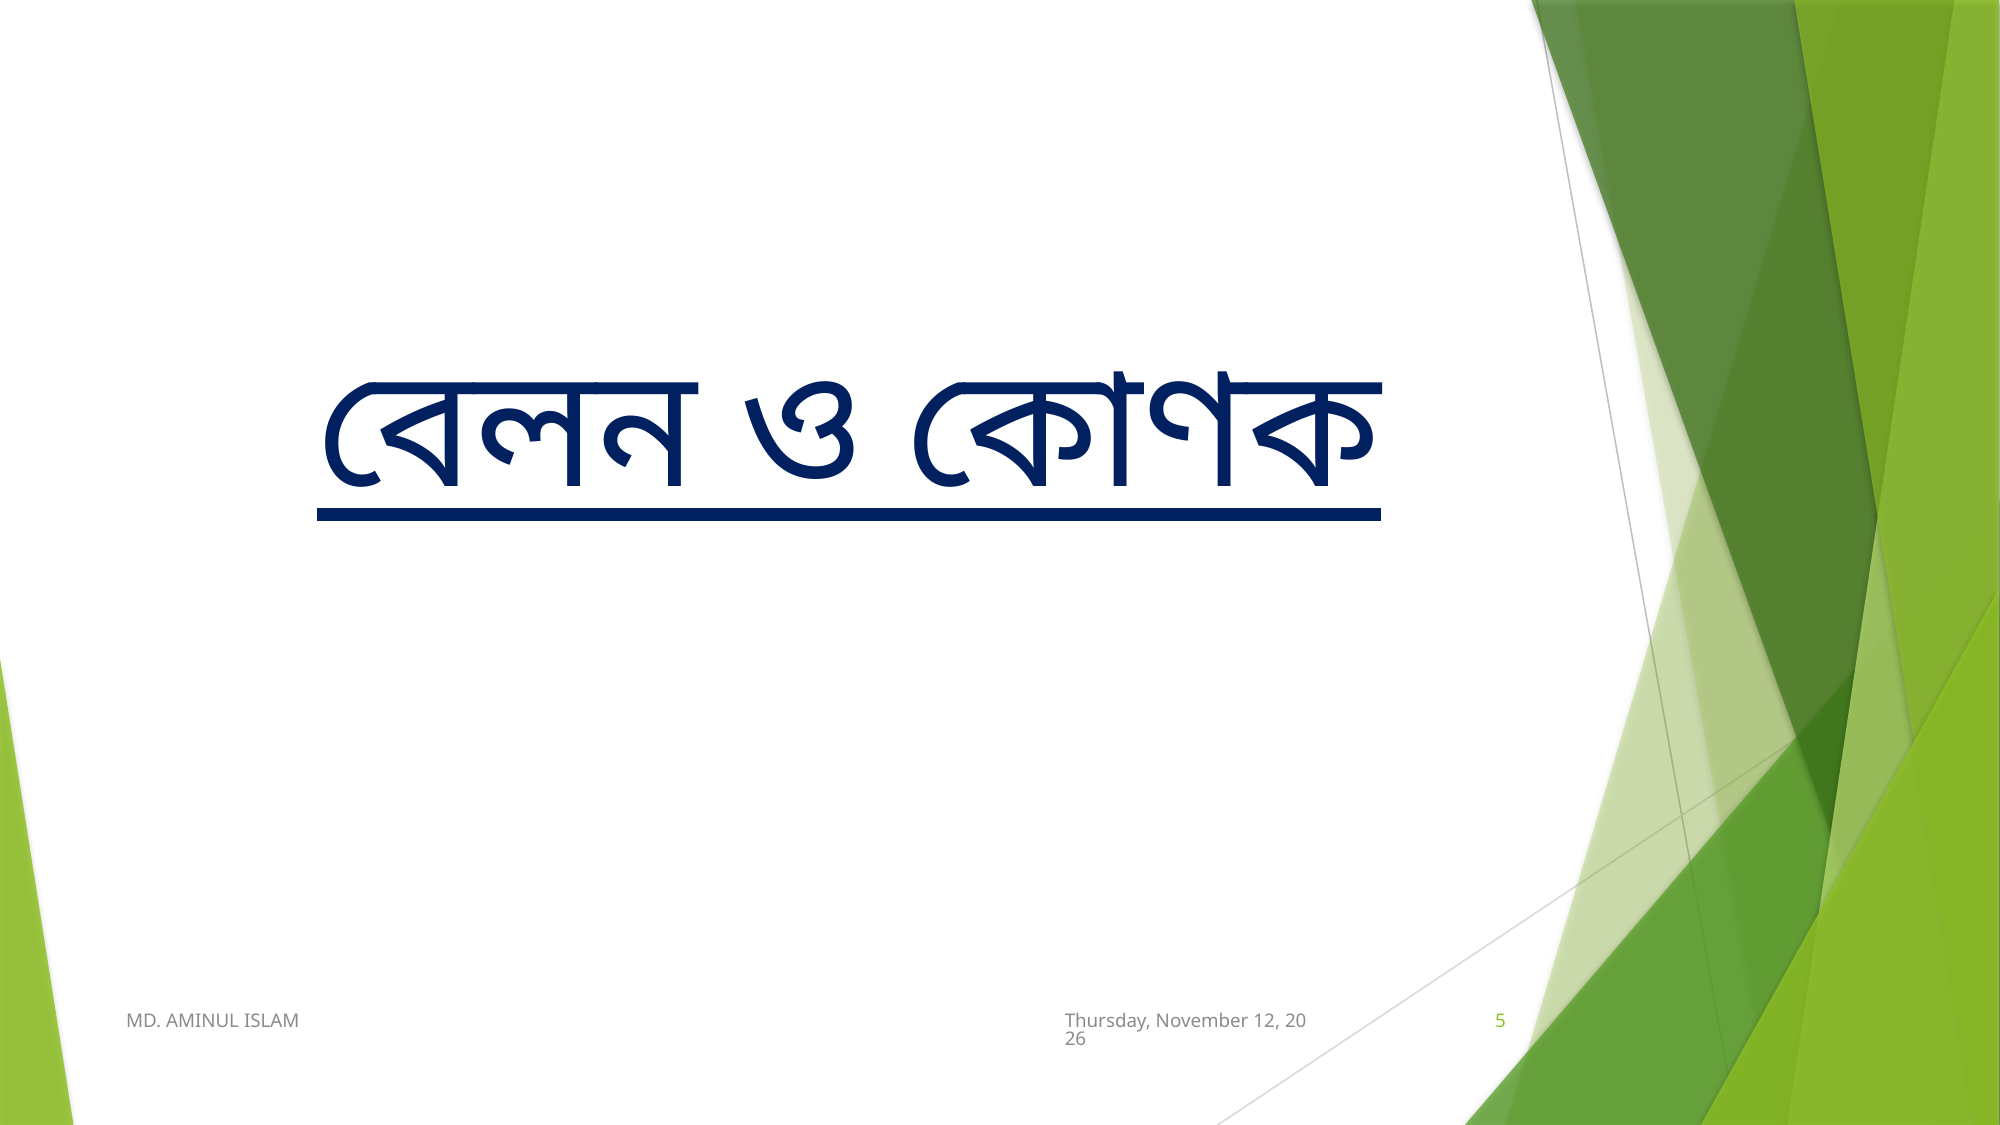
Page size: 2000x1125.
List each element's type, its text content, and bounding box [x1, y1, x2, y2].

footer MD. AMINUL ISLAM [111, 991, 1144, 1051]
text_box বেলন ও কোণক [111, 312, 1588, 528]
slide_number 5 [1408, 991, 1521, 1051]
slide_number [1144, 991, 1332, 1051]
